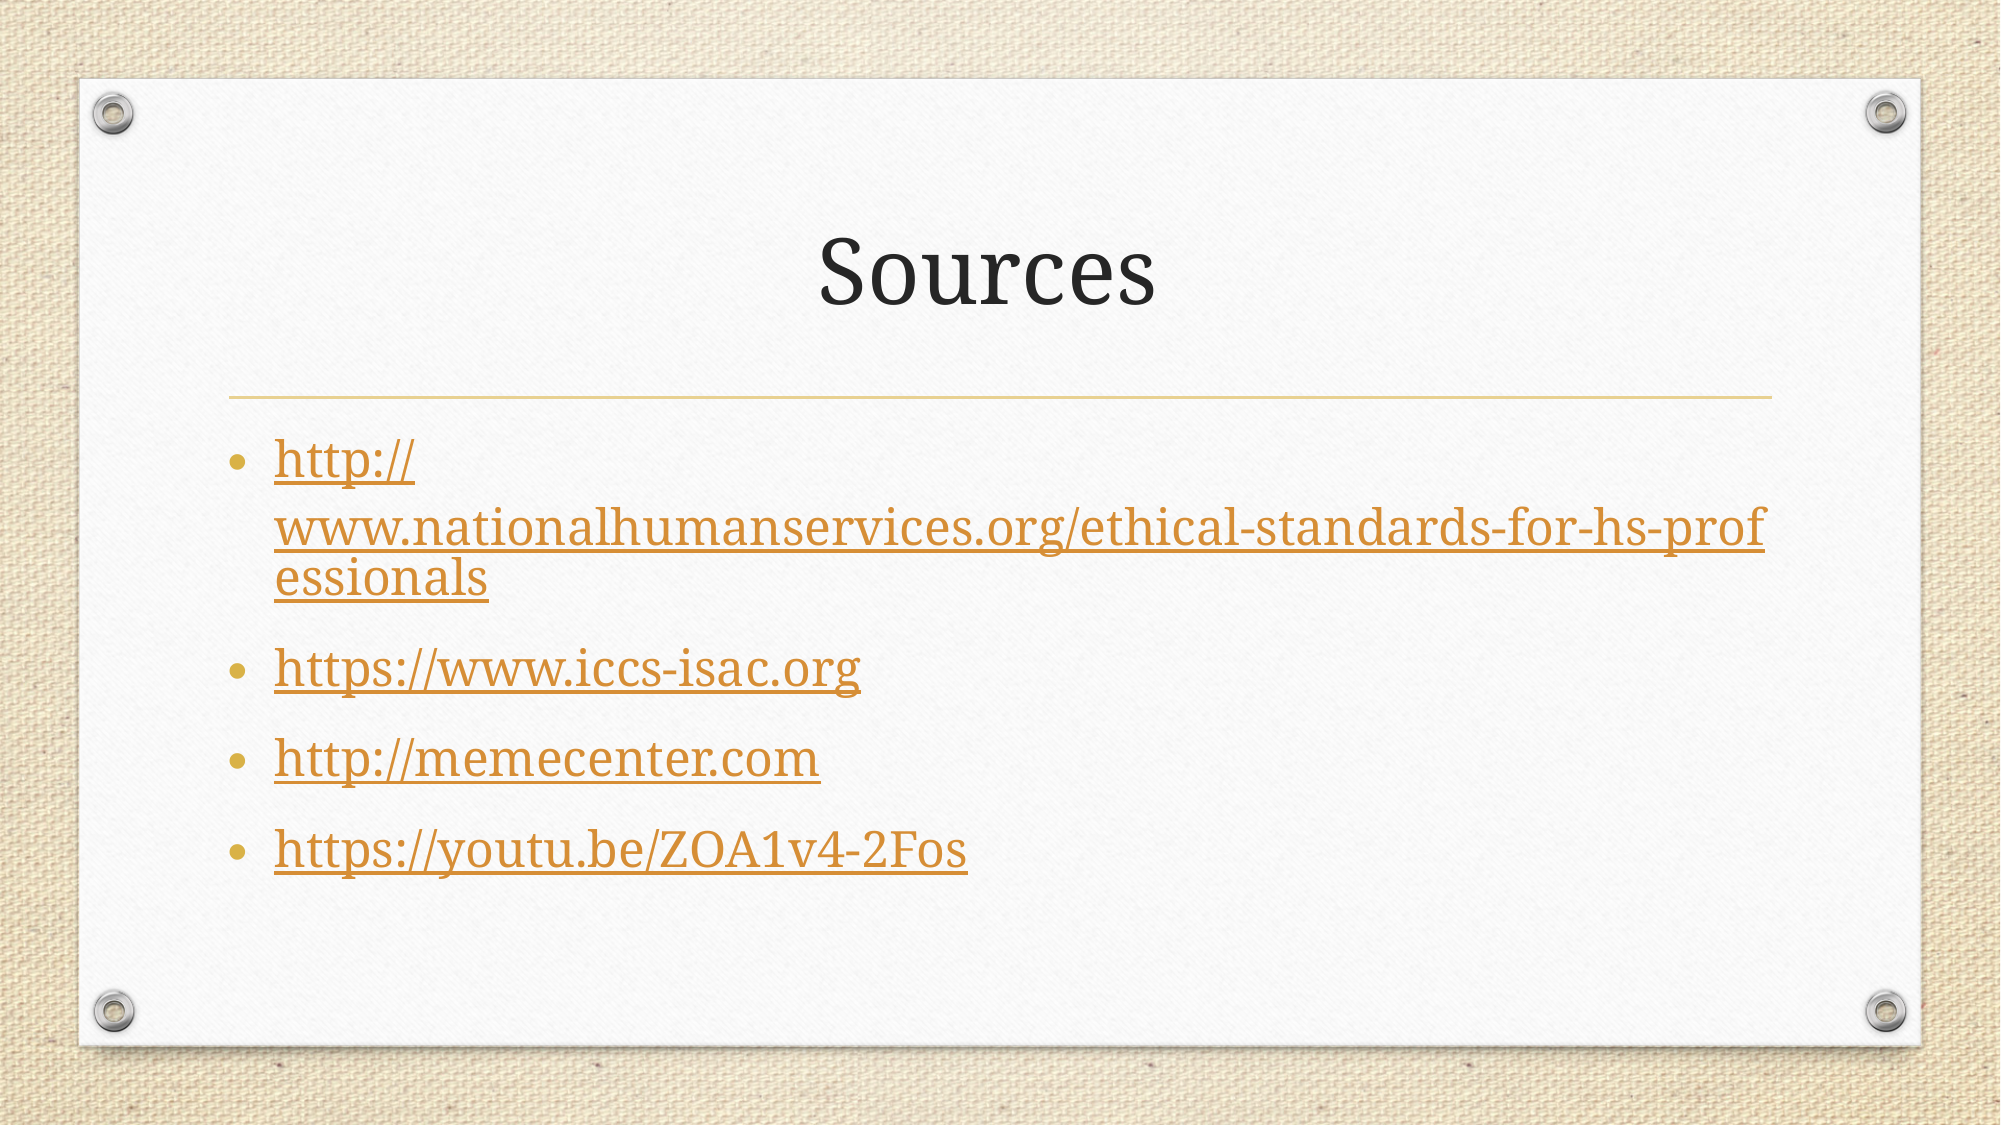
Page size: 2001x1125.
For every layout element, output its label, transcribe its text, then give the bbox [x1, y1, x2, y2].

picture [0, 0, 2001, 1125]
title Sources [212, 161, 1788, 375]
list http://www.nationalhumanservices.org/ethical-standards-for-hs-professionals https://www.iccs-isac.org http://memecenter.com https://youtu.be/ZOA1v4-2Fos [212, 419, 1788, 964]
